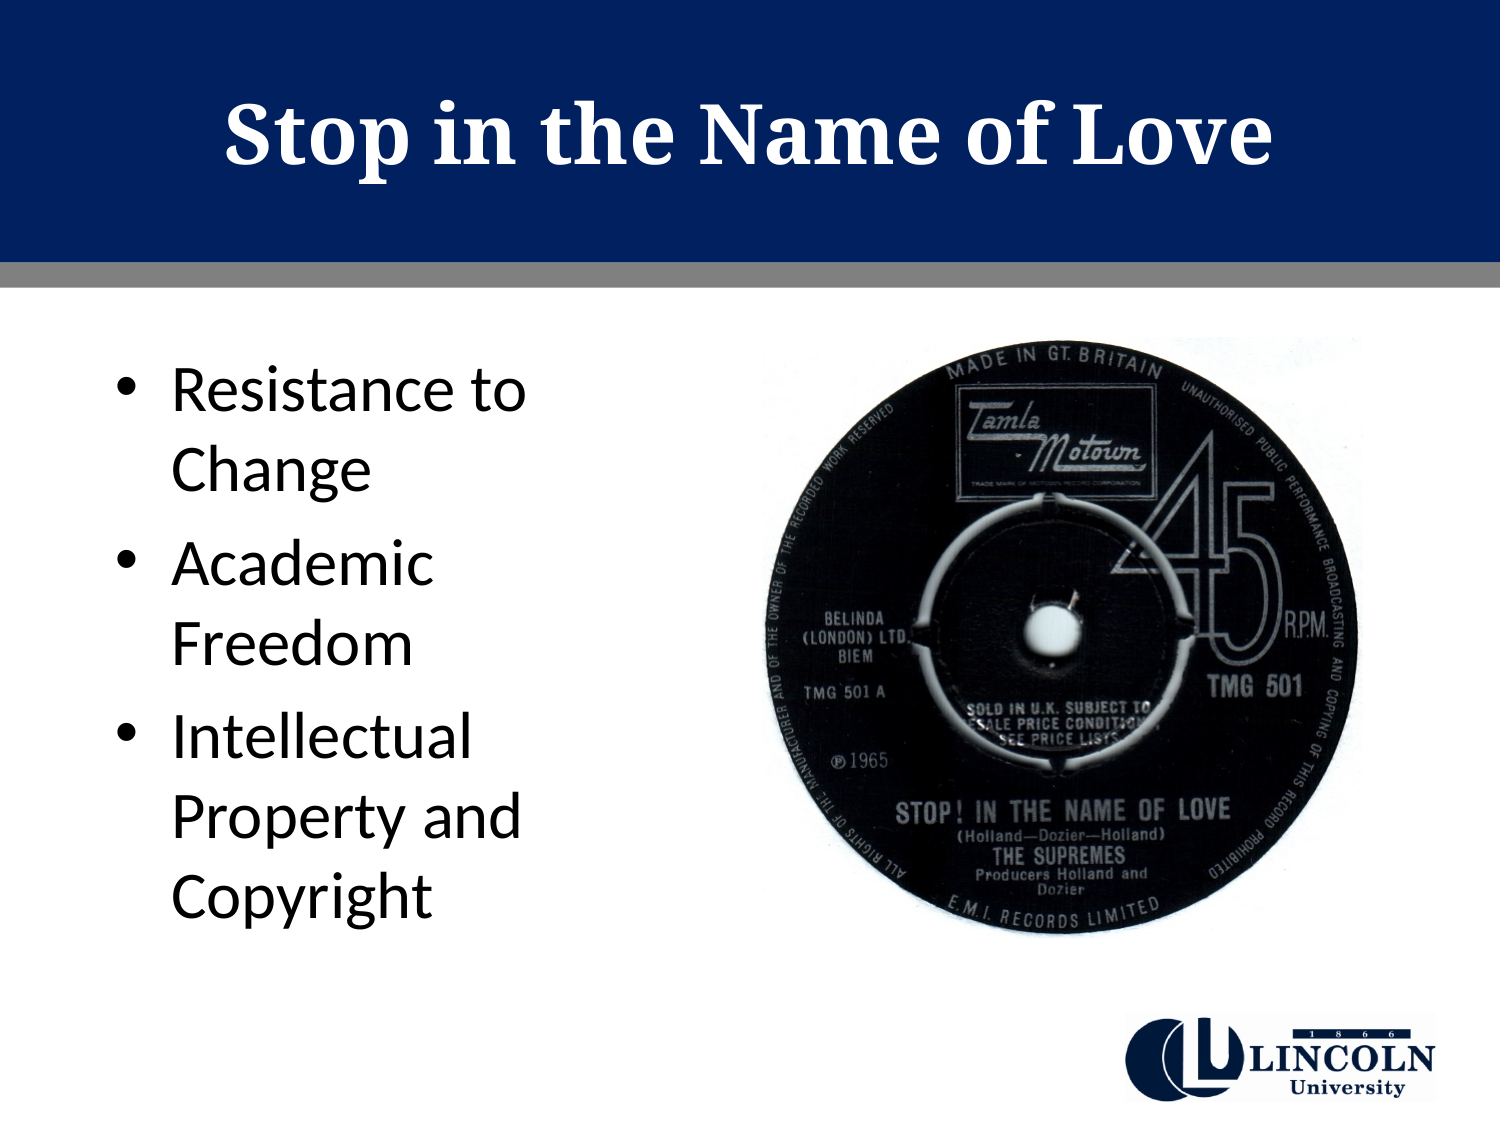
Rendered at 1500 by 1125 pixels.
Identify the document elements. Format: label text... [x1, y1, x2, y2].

picture [762, 337, 1363, 939]
picture [1125, 1012, 1436, 1102]
list Resistance to Change Academic Freedom Intellectual Property and Copyright [99, 337, 625, 1080]
text_box Stop in the Name of Love [0, 0, 1500, 263]
text_box [0, 263, 1500, 288]
